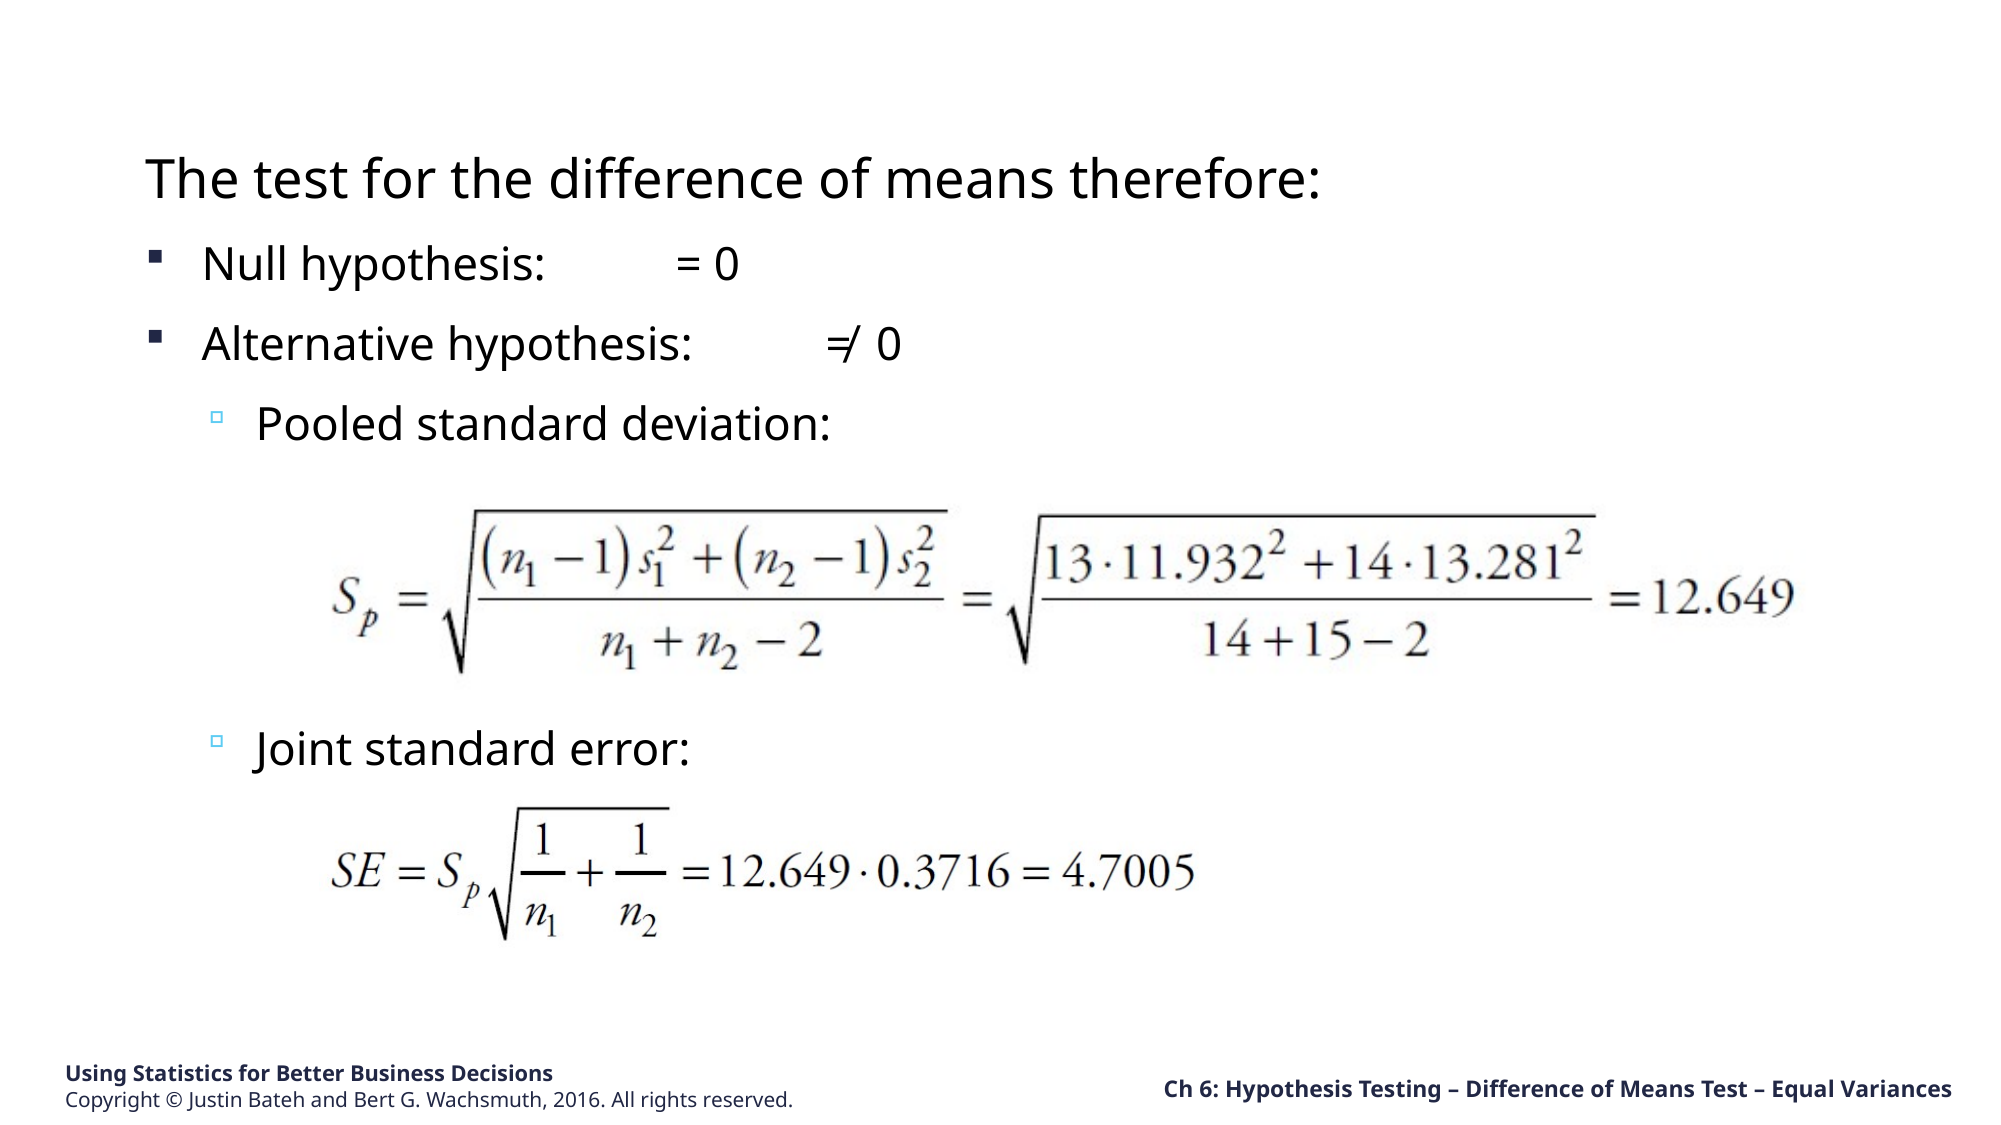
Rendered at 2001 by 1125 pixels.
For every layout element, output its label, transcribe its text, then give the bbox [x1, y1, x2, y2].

picture [319, 792, 1206, 955]
text_box Ch 6: Hypothesis Testing – Difference of Means Test – Equal Variances [975, 1067, 1968, 1110]
picture [301, 489, 1814, 692]
